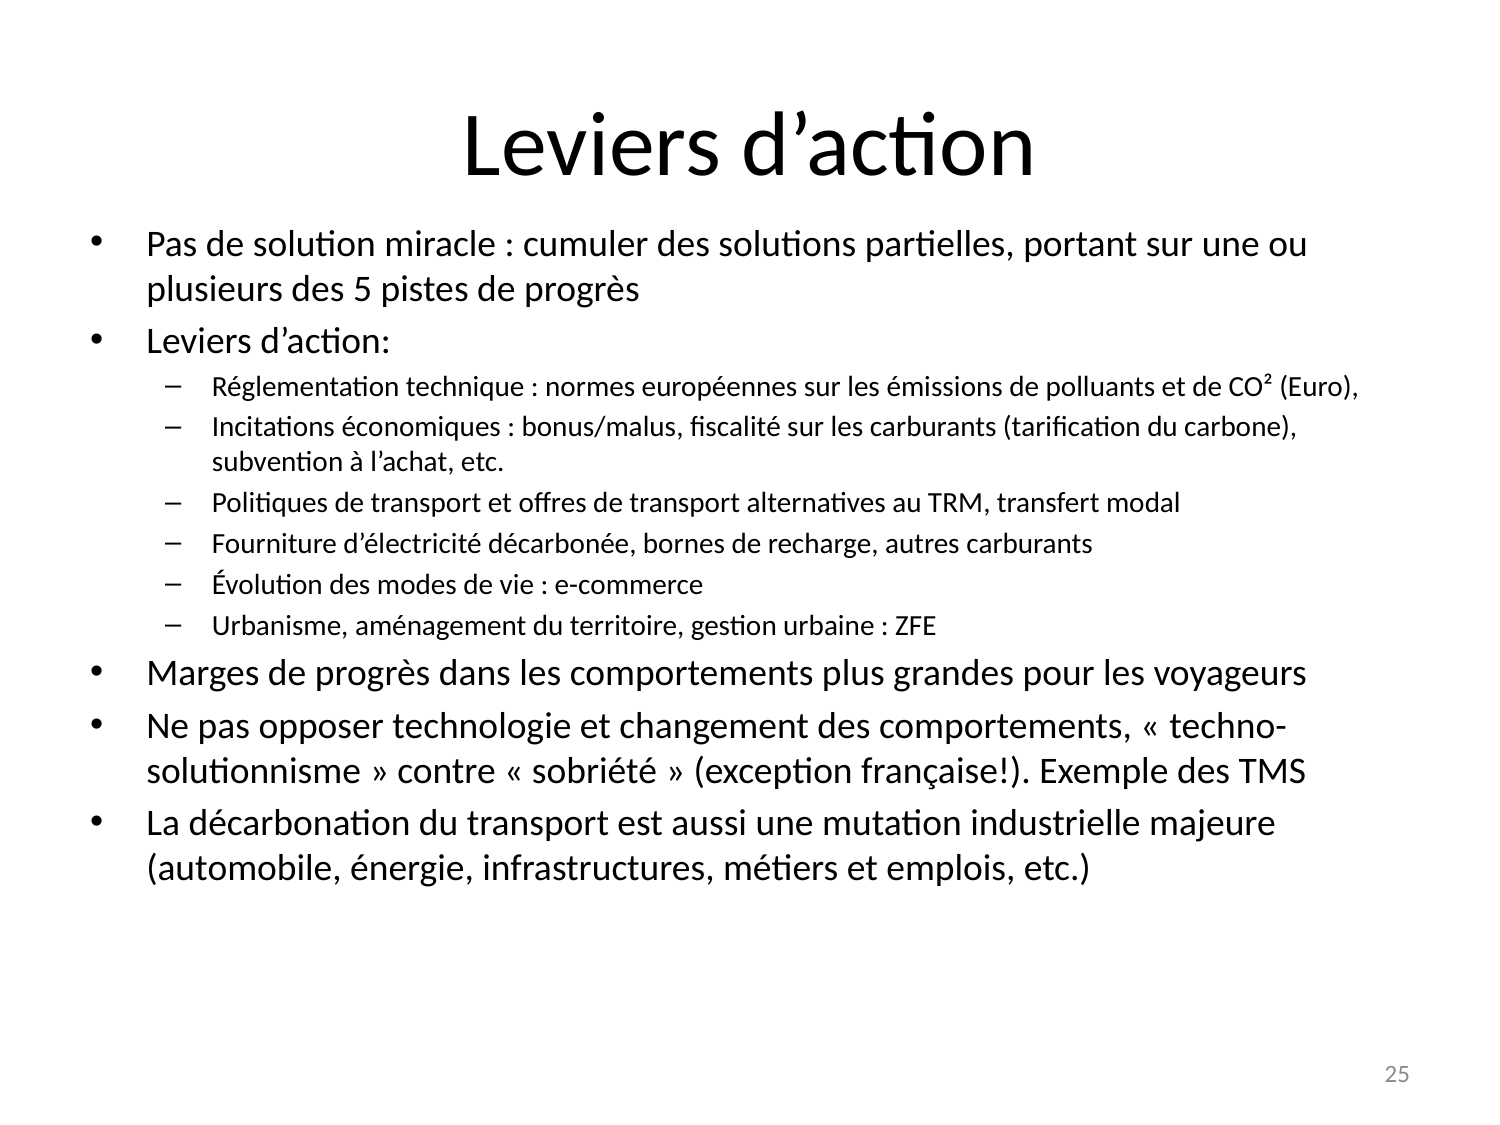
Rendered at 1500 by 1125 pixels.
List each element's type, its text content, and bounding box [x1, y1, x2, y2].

title Leviers d’action [75, 45, 1425, 210]
slide_number 25 [1074, 1042, 1425, 1103]
list Pas de solution miracle : cumuler des solutions partielles, portant sur une ou plusieurs des 5 pistes de progrès Leviers d’action: Réglementation technique : normes européennes sur les émissions de polluants et de CO² (Euro), Incitations économiques : bonus/malus, fiscalité sur les carburants (tarification du carbone), subvention à l’achat, etc. Politiques de transport et offres de transport alternatives au TRM, transfert modal Fourniture d’électricité décarbonée, bornes de recharge, autres carburants Évolution des modes de vie : e-commerce Urbanisme, aménagement du territoire, gestion urbaine : ZFE Marges de progrès dans les comportements plus grandes pour les voyageurs Ne pas opposer technologie et changement des comportements, « techno-solutionnisme » contre « sobriété » (exception française!). Exemple des TMS La décarbonation du transport est aussi une mutation industrielle majeure (automobile, énergie, infrastructures, métiers et emplois, etc.) [75, 210, 1425, 1090]
